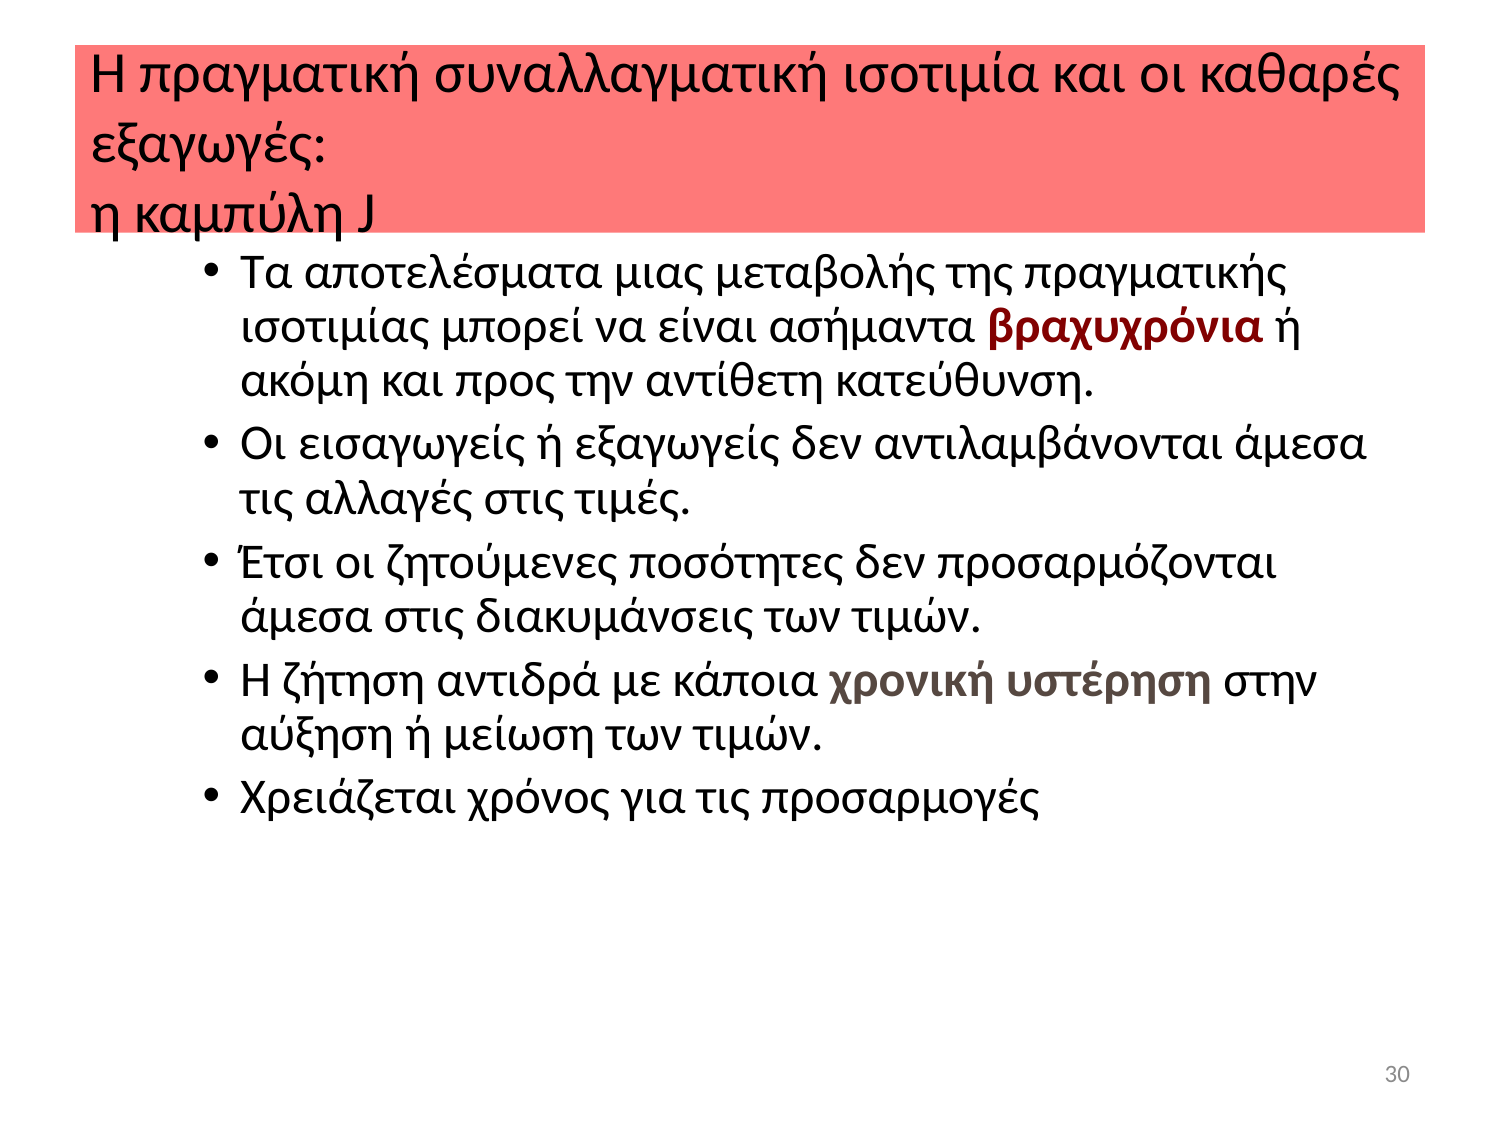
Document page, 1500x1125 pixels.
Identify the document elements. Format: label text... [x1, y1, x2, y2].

title Η πραγματική συναλλαγματική ισοτιμία και οι καθαρές εξαγωγές: η καμπύλη J [75, 45, 1425, 233]
slide_number 30 [1074, 1042, 1425, 1103]
list Τα αποτελέσματα μιας μεταβολής της πραγματικής ισοτιμίας μπορεί να είναι ασήμαντα βραχυχρόνια ή ακόμη και προς την αντίθετη κατεύθυνση. Οι εισαγωγείς ή εξαγωγείς δεν αντιλαμβάνονται άμεσα τις αλλαγές στις τιμές. Έτσι οι ζητούμενες ποσότητες δεν προσαρμόζονται άμεσα στις διακυμάνσεις των τιμών. Η ζήτηση αντιδρά με κάποια χρονική υστέρηση στην αύξηση ή μείωση των τιμών. Χρειάζεται χρόνος για τις προσαρμογές [37, 237, 1425, 1075]
